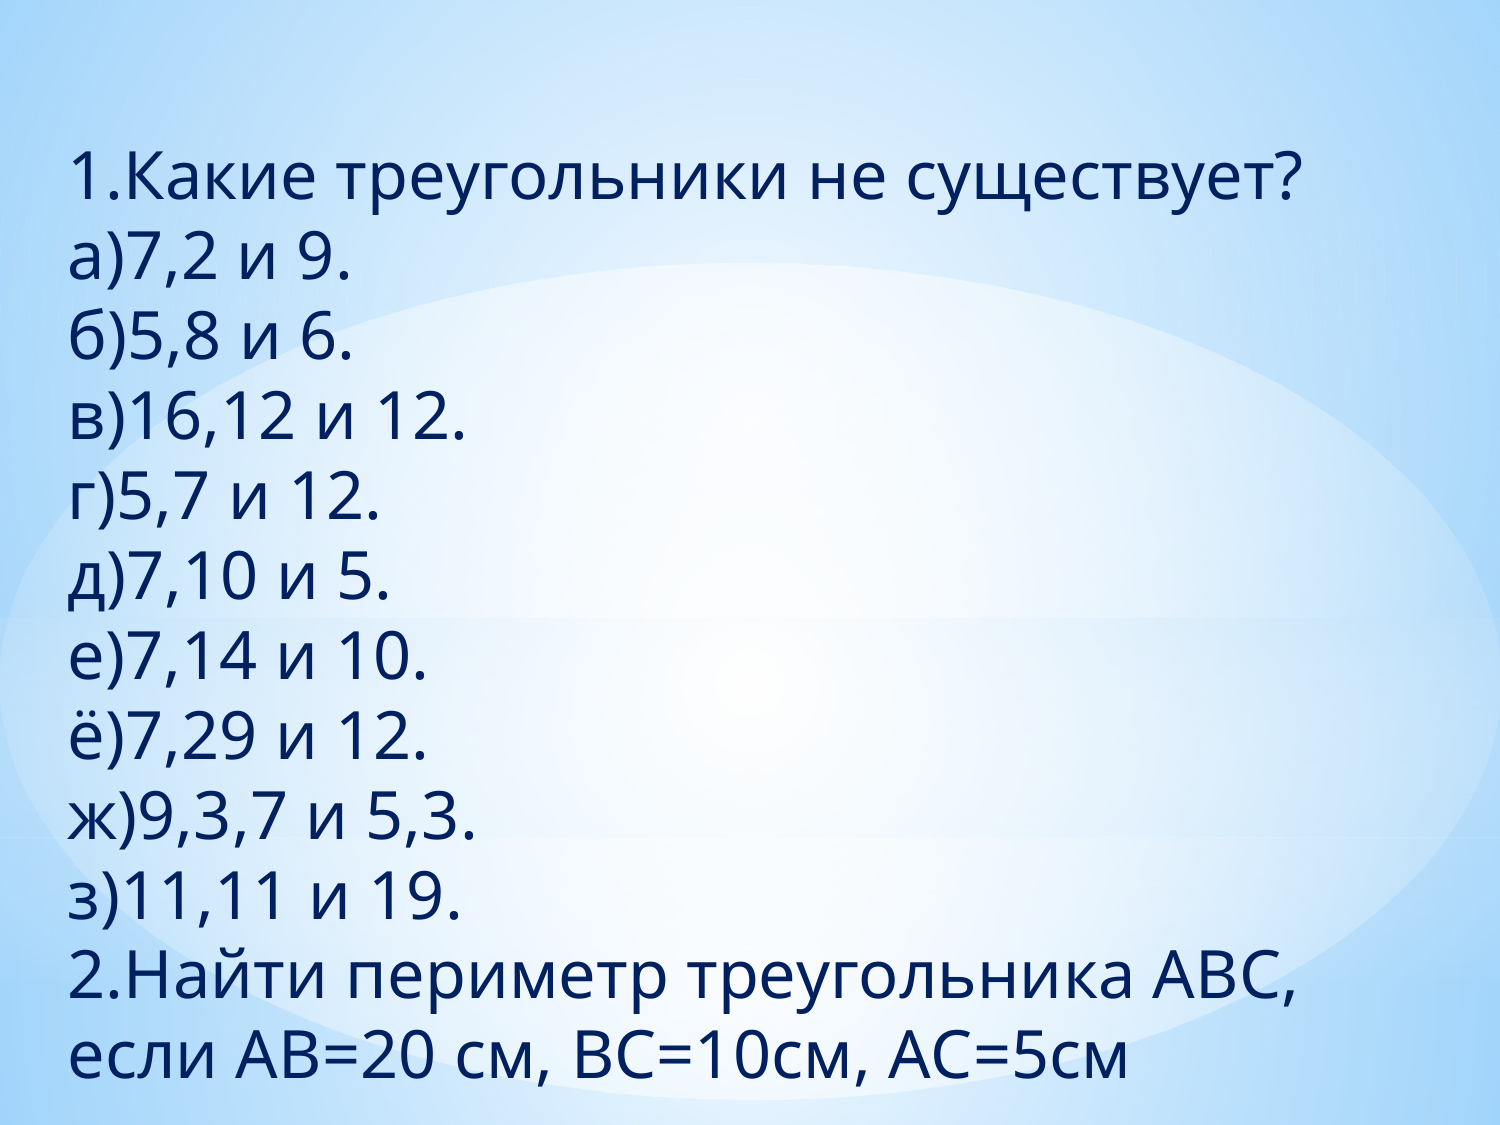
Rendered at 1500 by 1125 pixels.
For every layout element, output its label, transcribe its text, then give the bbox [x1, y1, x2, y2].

text_box 1.Какие треугольники не существует? а)7,2 и 9. б)5,8 и 6. в)16,12 и 12. г)5,7 и 12. д)7,10 и 5. е)7,14 и 10. ё)7,29 и 12. ж)9,3,7 и 5,3. з)11,11 и 19. 2.Найти периметр треугольника АВС, если АВ=20 см, ВС=10см, АС=5см [53, 125, 1365, 1100]
